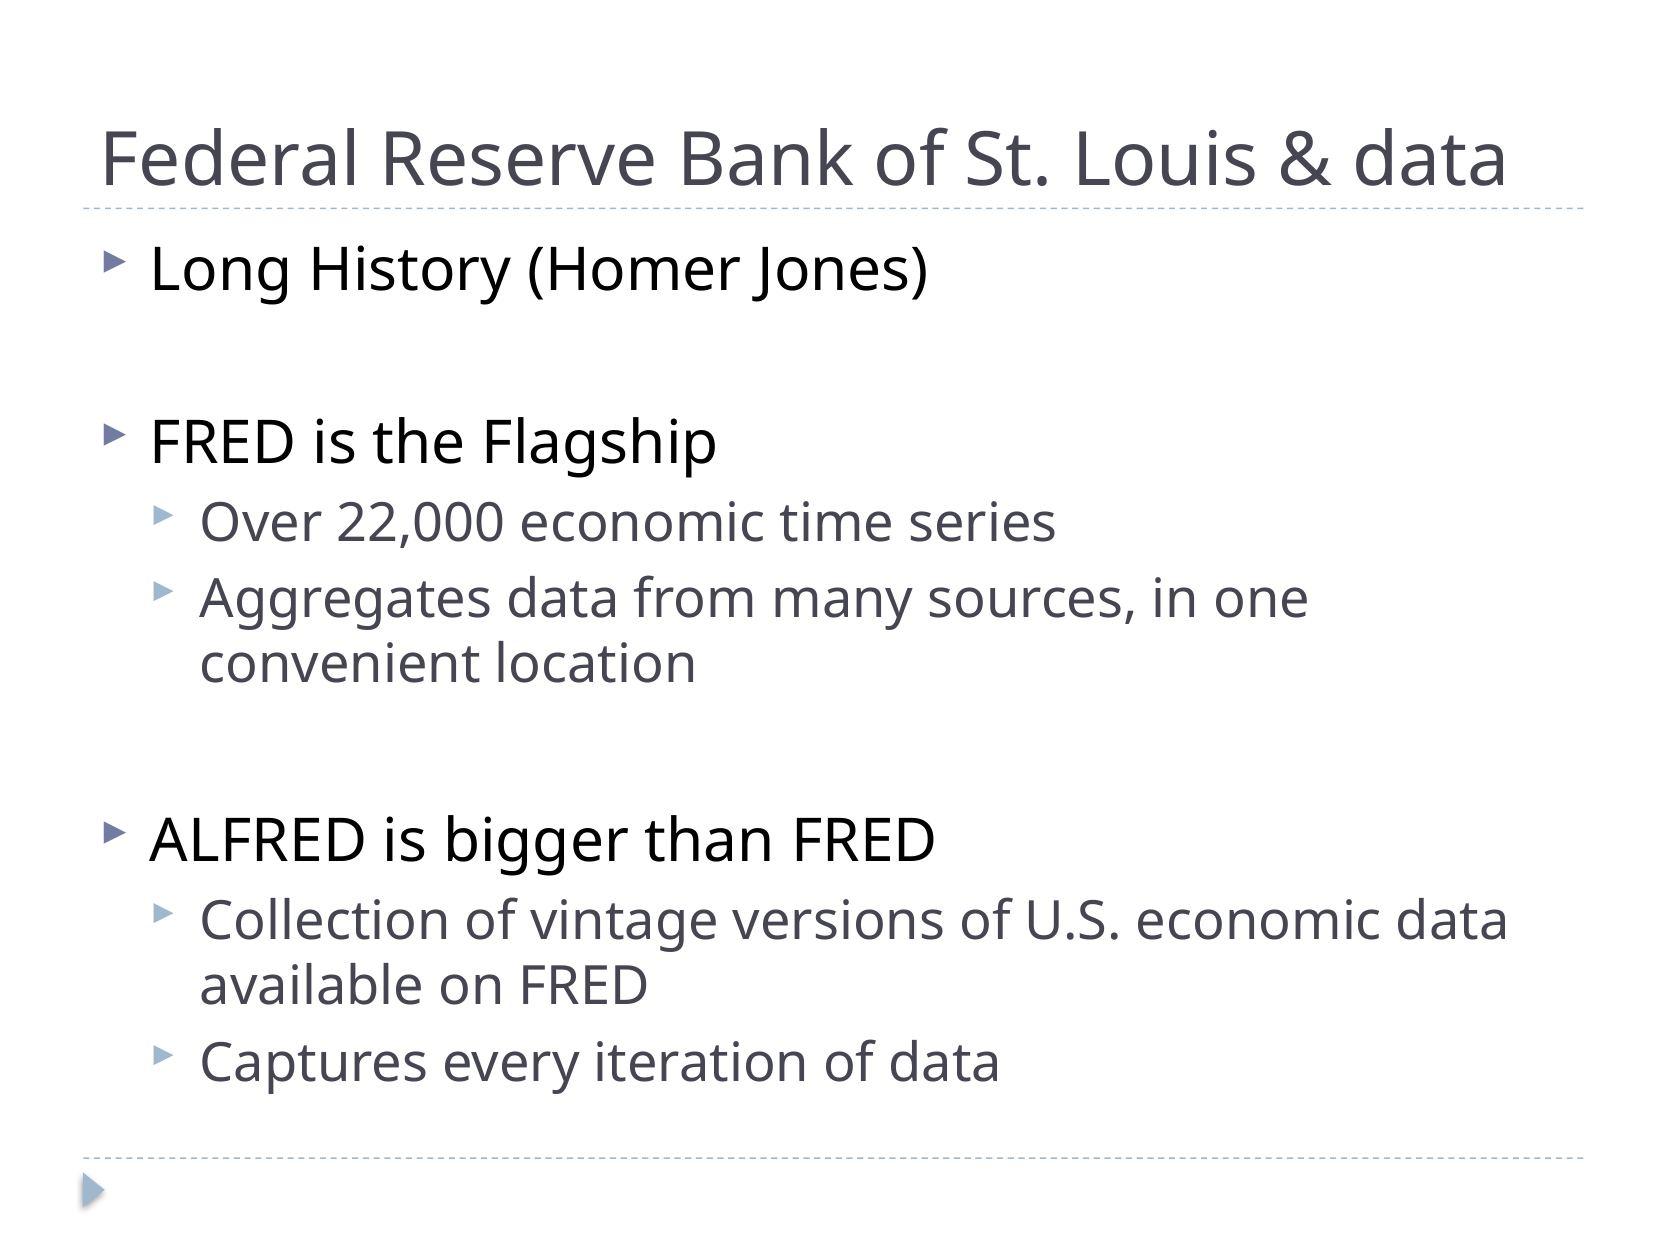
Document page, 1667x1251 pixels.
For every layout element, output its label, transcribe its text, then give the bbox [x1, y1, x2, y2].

title Federal Reserve Bank of St. Louis & data [83, 27, 1584, 209]
list Long History (Homer Jones) FRED is the Flagship Over 22,000 economic time series Aggregates data from many sources, in one convenient location ALFRED is bigger than FRED Collection of vintage versions of U.S. economic data available on FRED Captures every iteration of data [83, 221, 1584, 1123]
